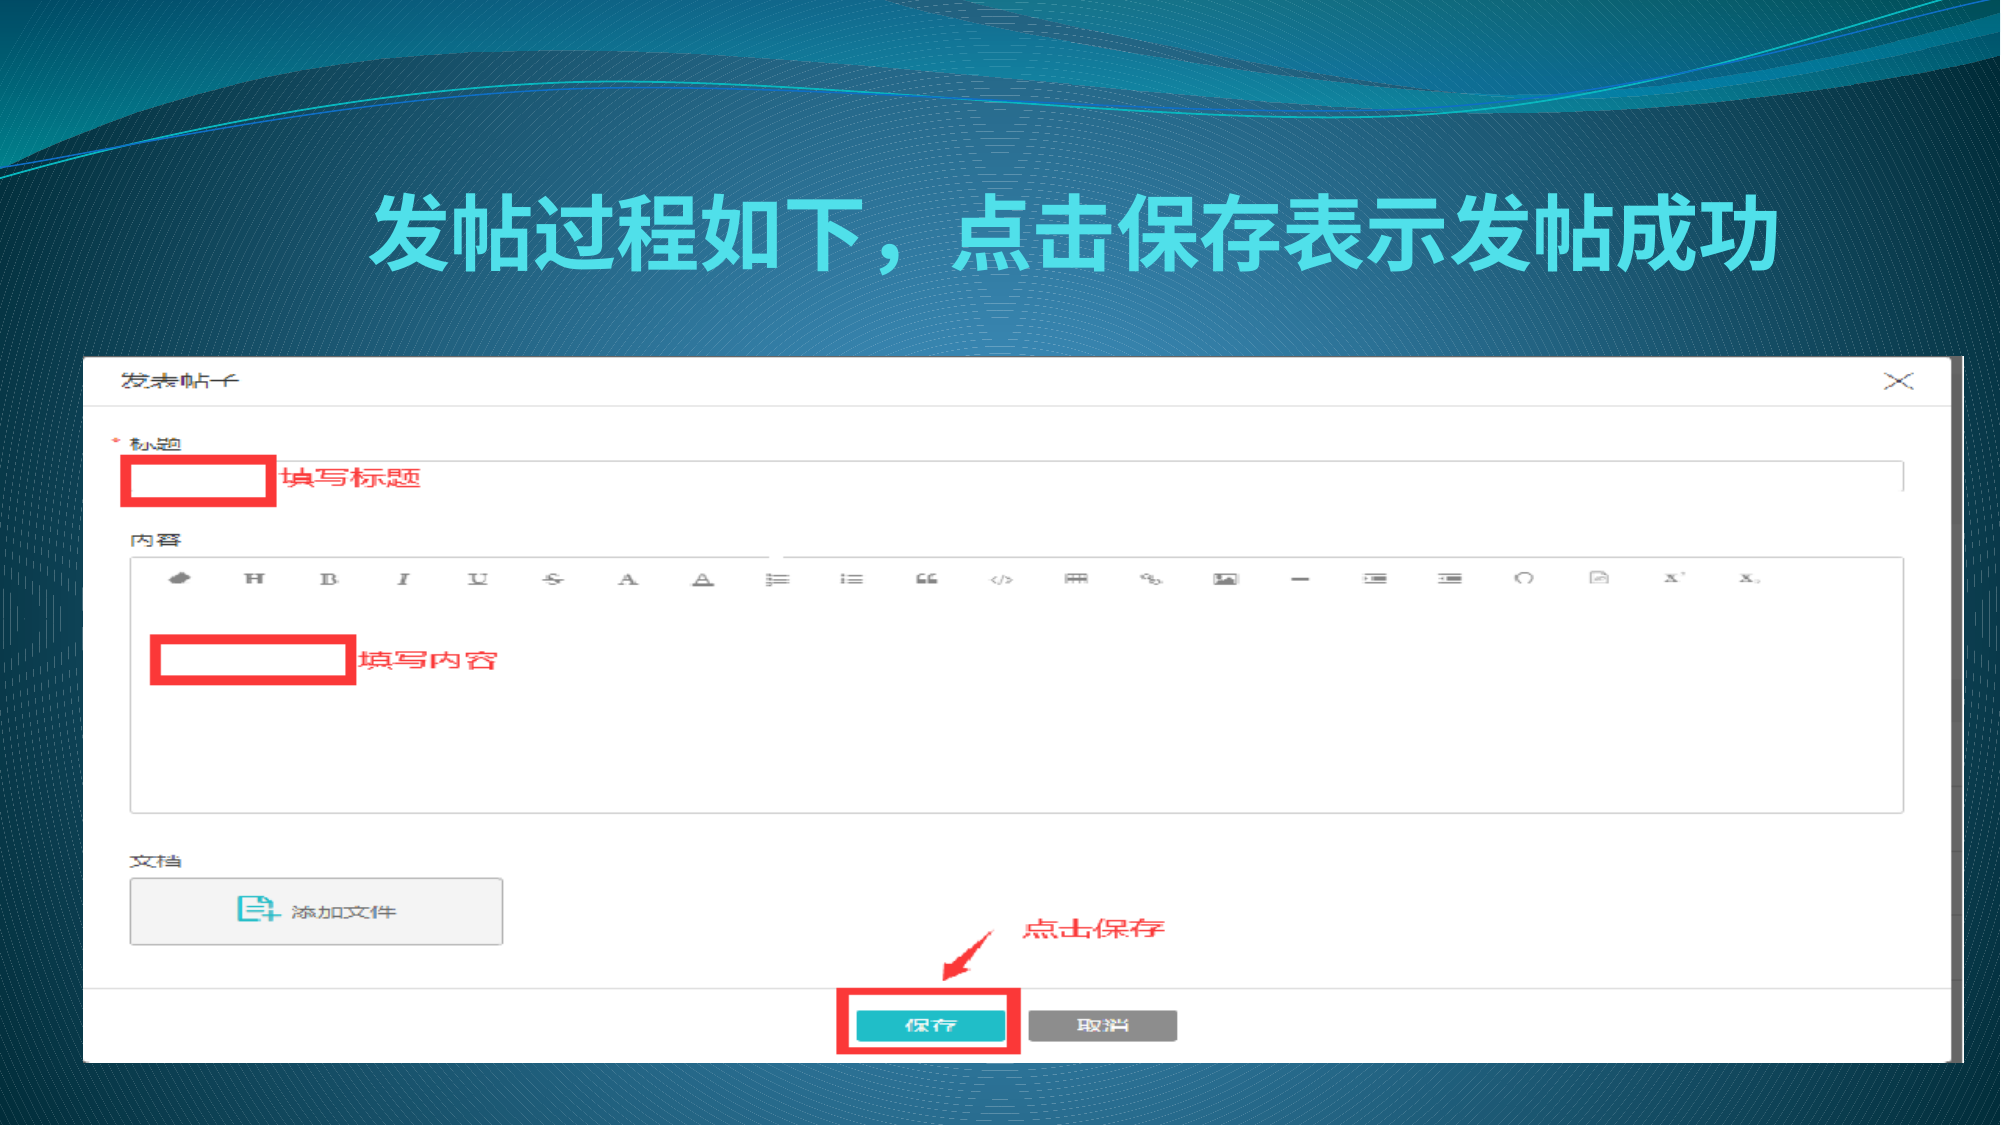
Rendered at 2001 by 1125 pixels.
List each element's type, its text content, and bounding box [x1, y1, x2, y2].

picture [83, 356, 1964, 1063]
title 发帖过程如下，点击保存表示发帖成功 [177, 107, 1786, 281]
